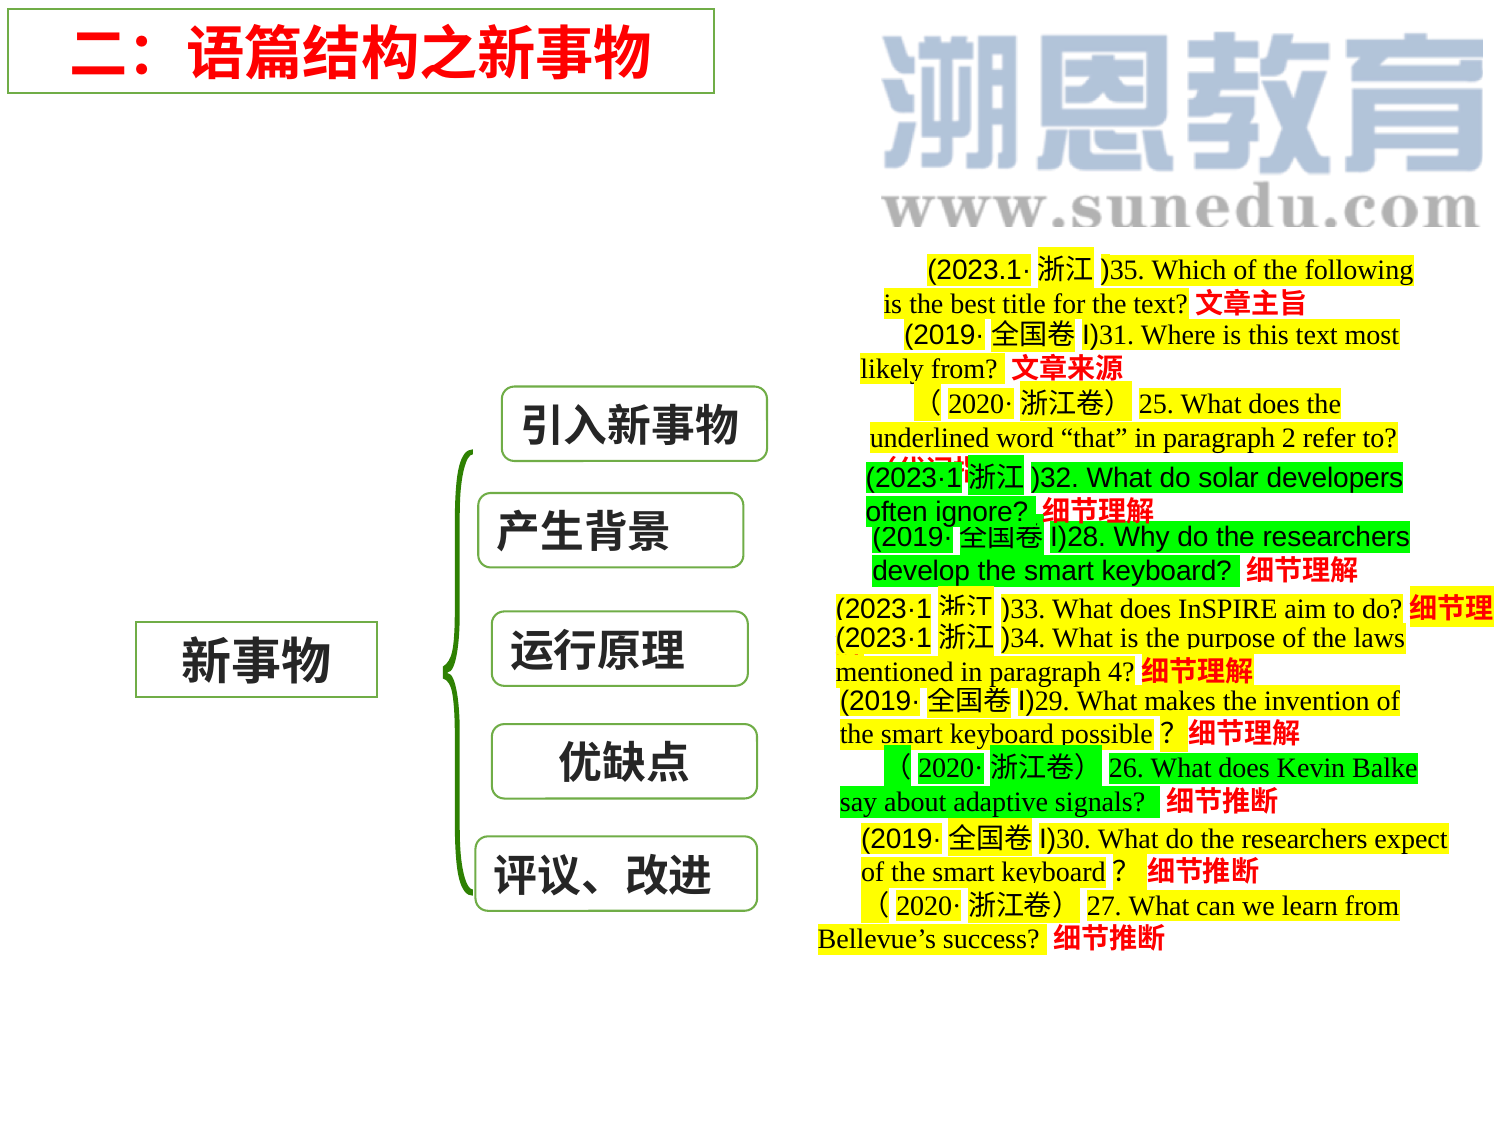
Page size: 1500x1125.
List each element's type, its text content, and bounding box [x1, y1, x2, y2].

text_box （2020·浙江卷）27. What can we learn from Bellevue’s success? 细节推断 [802, 879, 1484, 962]
text_box (2023·1浙江)34. What is the purpose of the laws mentioned in paragraph 4?细节理解 [820, 612, 1500, 695]
text_box (2019·全国卷I)31. Where is this text most likely from? 文章来源 [845, 308, 1427, 392]
text_box (2019·全国卷I)29. What makes the invention of the smart keyboard possible？细节理解 [825, 695, 1450, 742]
text_box 引入新事物 [500, 385, 769, 463]
text_box (2023·1浙江)33. What does InSPIRE aim to do?细节理解 [820, 583, 1500, 612]
text_box 新事物 [135, 621, 378, 698]
text_box (2023.1·浙江)35. Which of the following is the best title for the text?文章主旨 [868, 244, 1451, 327]
text_box (2023·1浙江)32. What do solar developers often ignore? 细节理解 [850, 451, 1481, 534]
text_box （2020·浙江卷）26. What does Kevin Balke say about adaptive signals? 细节推断 [825, 742, 1450, 825]
text_box (2019·全国卷I)28. Why do the researchers develop the smart keyboard? 细节理解 [857, 511, 1491, 583]
text_box 运行原理 [490, 610, 749, 687]
text_box (2019·全国卷I)30. What do the researchers expect of the smart keyboard？ 细节推断 [846, 812, 1472, 879]
text_box （2020·浙江卷）25. What does the underlined word “that” in paragraph 2 refer to? （代词指代） [855, 377, 1450, 451]
text_box [442, 449, 473, 896]
text_box 评议、改进 [474, 835, 759, 912]
text_box 二：语篇结构之新事物 [7, 8, 715, 94]
text_box 优缺点 [490, 723, 759, 800]
text_box 产生背景 [477, 491, 745, 569]
picture [879, 30, 1483, 227]
